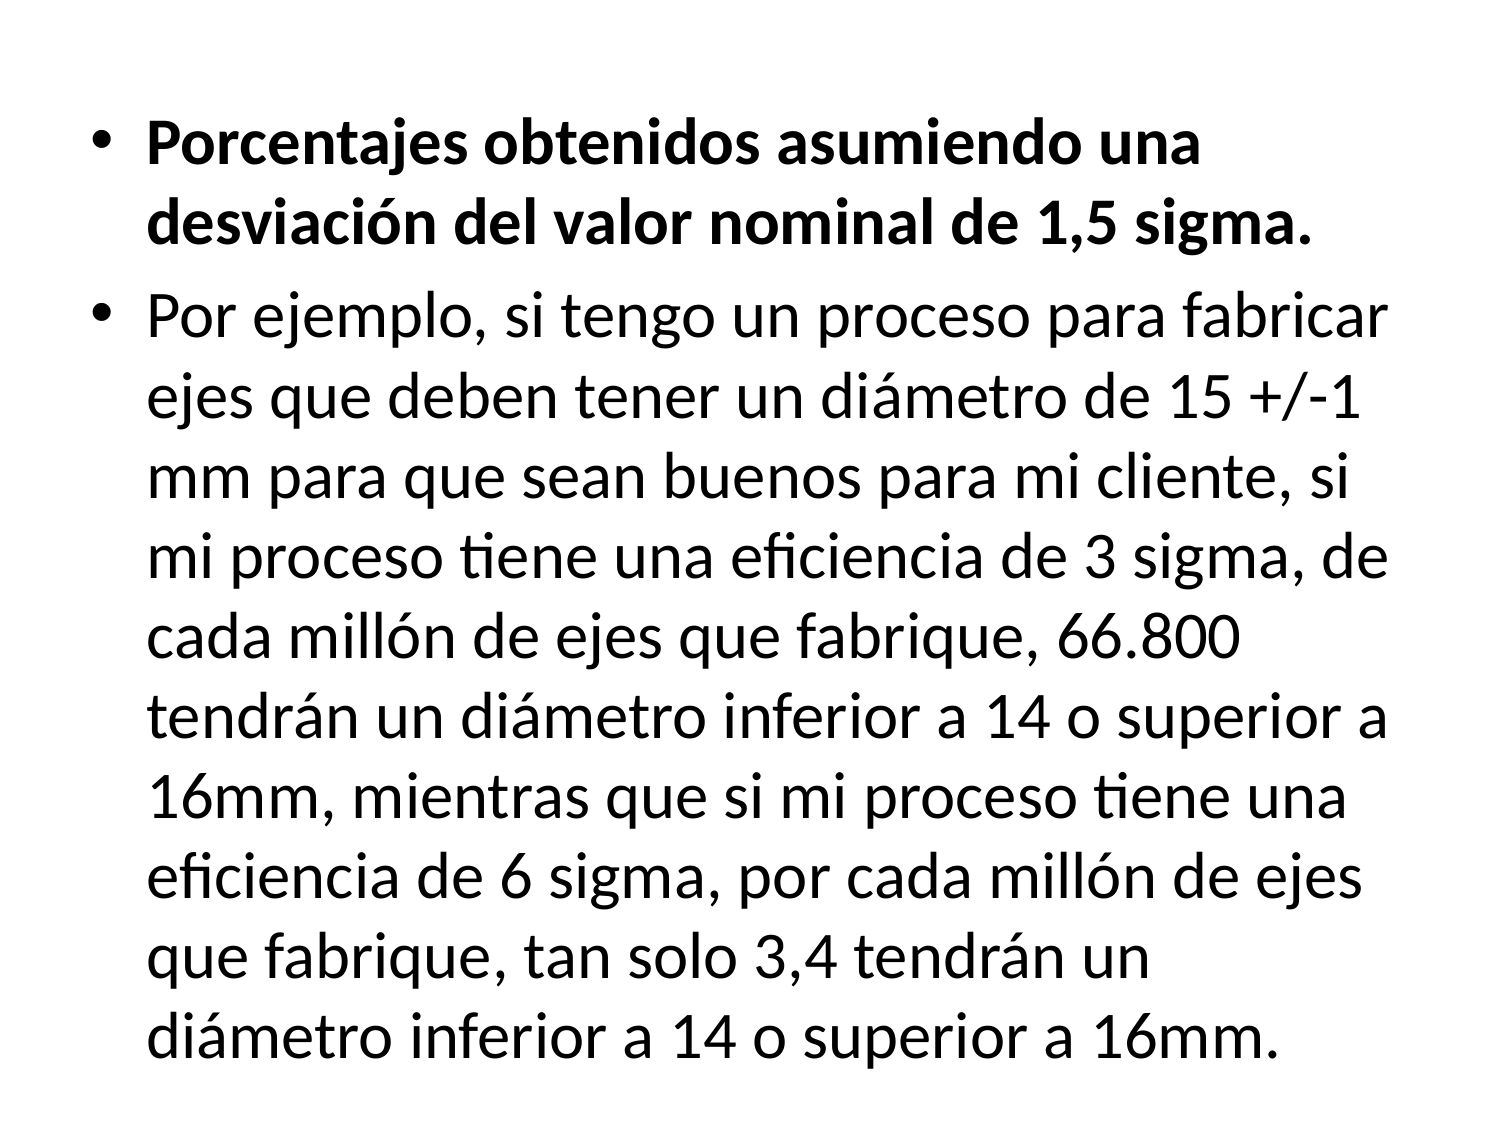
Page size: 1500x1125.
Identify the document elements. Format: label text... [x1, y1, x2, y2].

list Porcentajes obtenidos asumiendo una desviación del valor nominal de 1,5 sigma. Por ejemplo, si tengo un proceso para fabricar ejes que deben tener un diámetro de 15 +/-1 mm para que sean buenos para mi cliente, si mi proceso tiene una eficiencia de 3 sigma, de cada millón de ejes que fabrique, 66.800 tendrán un diámetro inferior a 14 o superior a 16mm, mientras que si mi proceso tiene una eficiencia de 6 sigma, por cada millón de ejes que fabrique, tan solo 3,4 tendrán un diámetro inferior a 14 o superior a 16mm. [75, 90, 1425, 1125]
